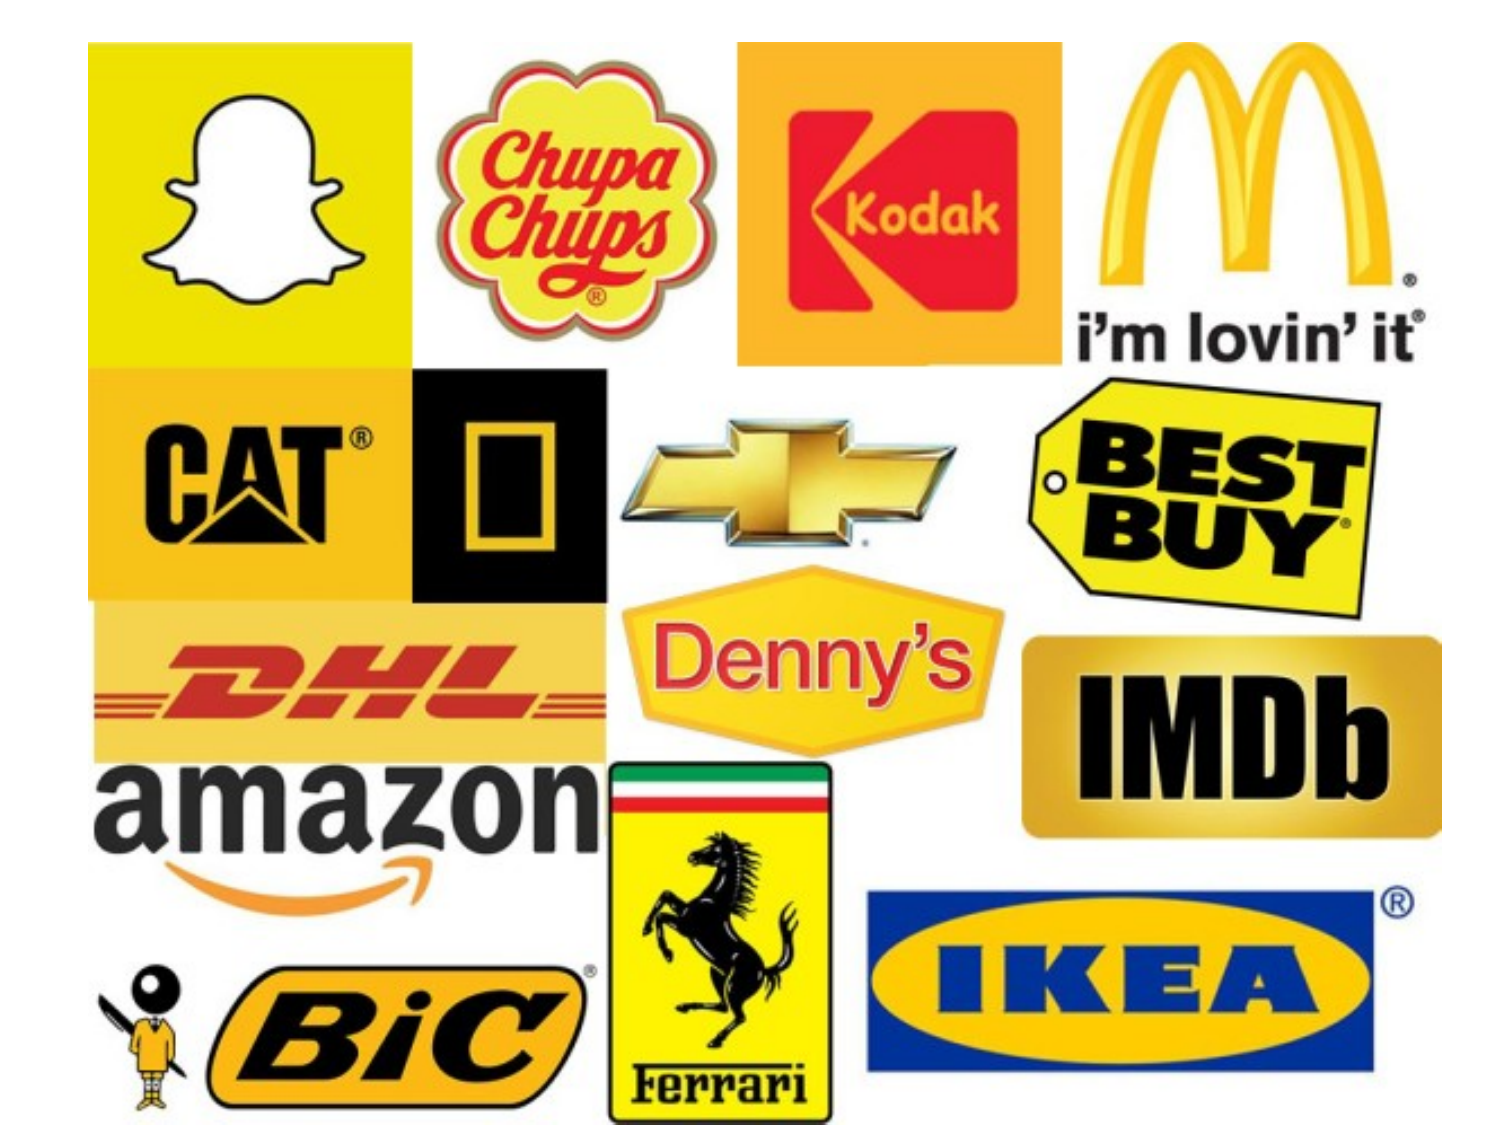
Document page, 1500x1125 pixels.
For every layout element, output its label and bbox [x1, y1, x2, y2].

list [88, 42, 1442, 1125]
